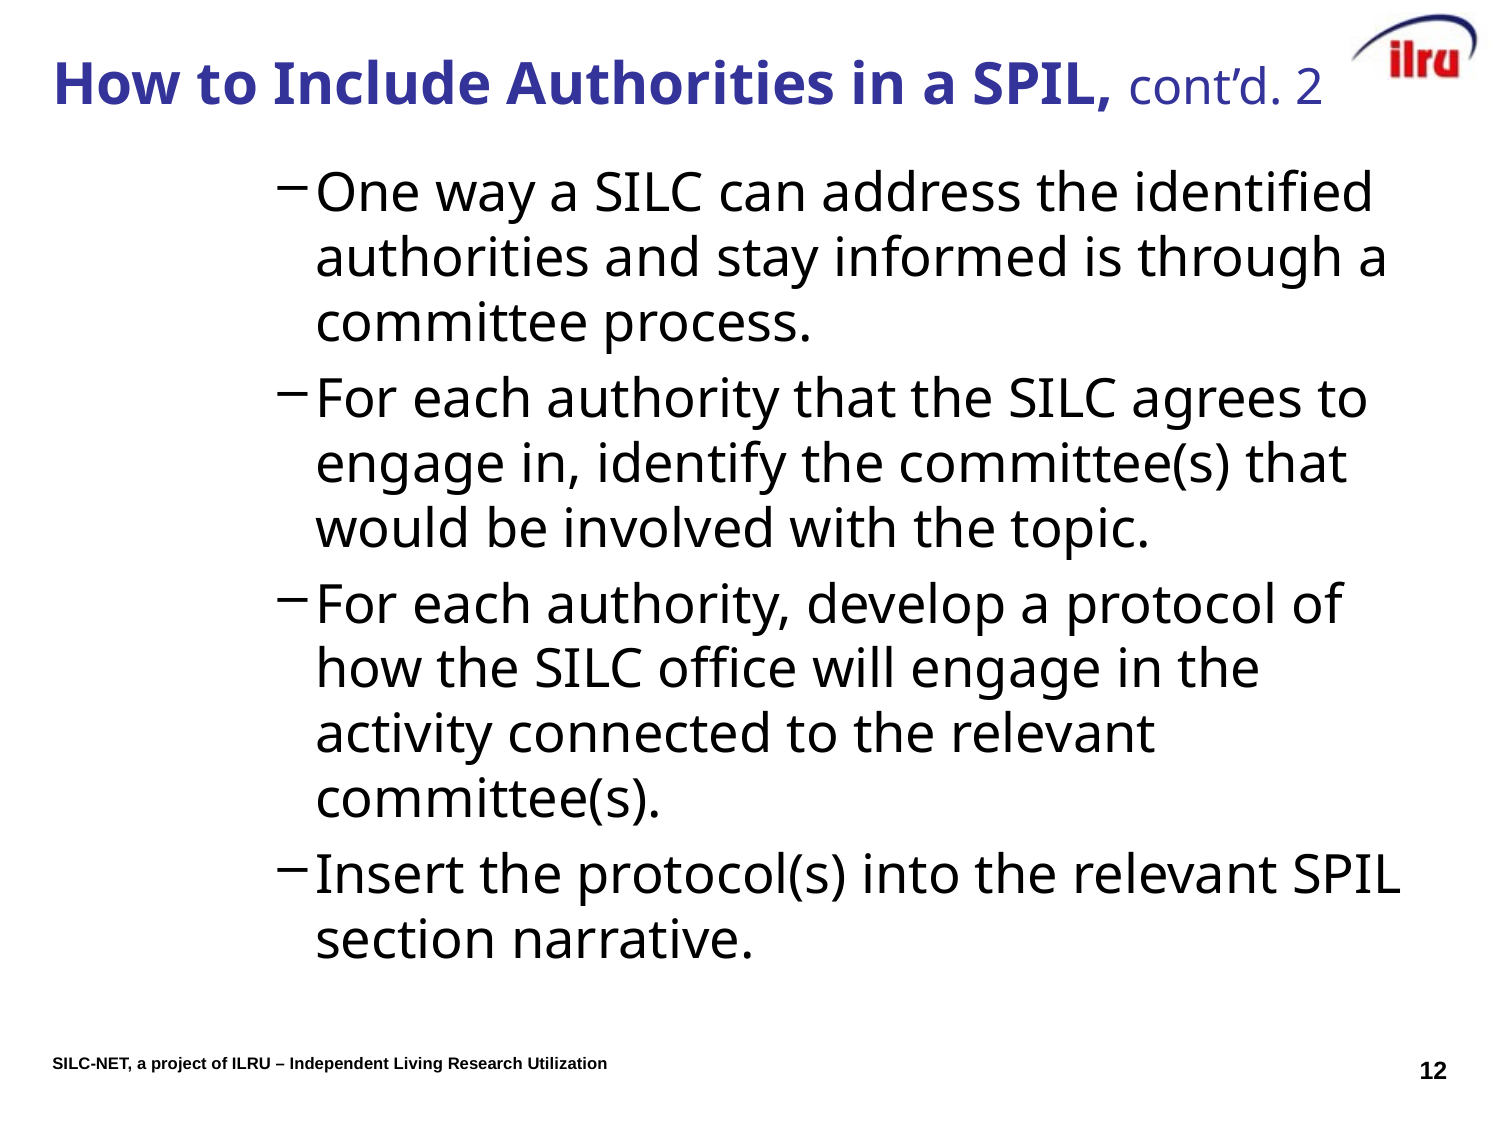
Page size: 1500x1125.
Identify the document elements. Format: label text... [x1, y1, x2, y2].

title How to Include Authorities in a SPIL, cont’d. 2 [37, 24, 1351, 138]
list One way a SILC can address the identified authorities and stay informed is through a committee process. For each authority that the SILC agrees to engage in, identify the committee(s) that would be involved with the topic. For each authority, develop a protocol of how the SILC office will engage in the activity connected to the relevant committee(s). Insert the protocol(s) into the relevant SPIL section narrative. [37, 149, 1463, 1051]
picture [1350, 12, 1491, 80]
slide_number 12 [1074, 1047, 1463, 1088]
